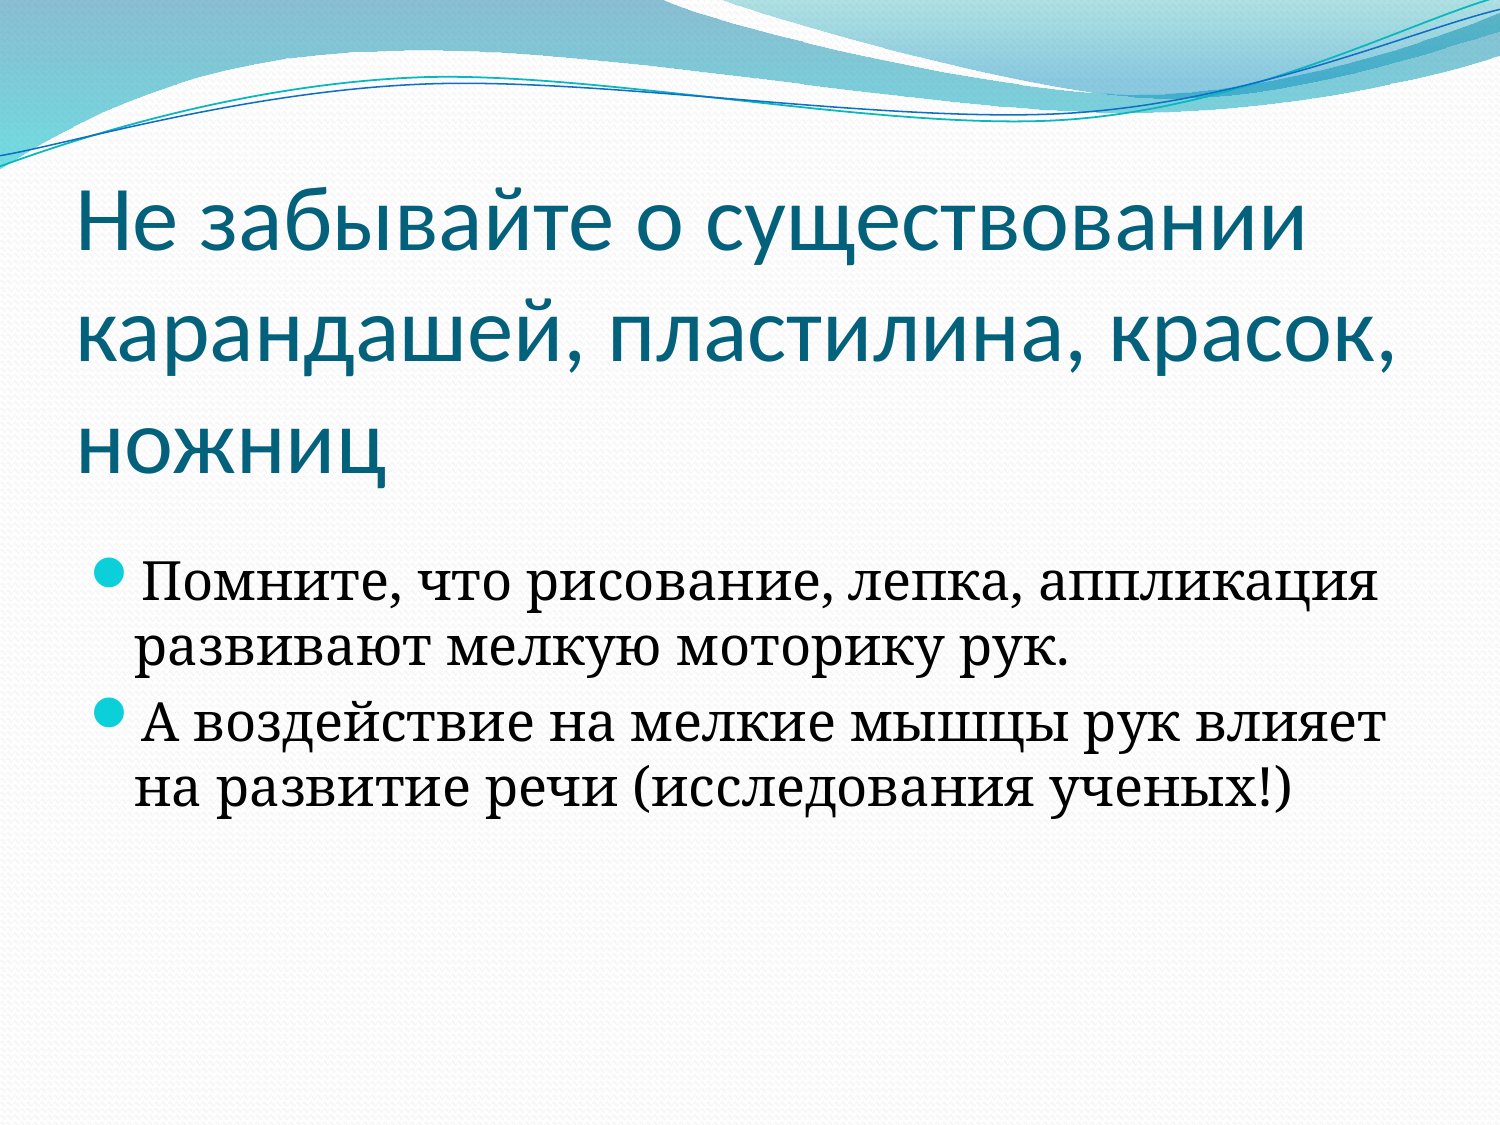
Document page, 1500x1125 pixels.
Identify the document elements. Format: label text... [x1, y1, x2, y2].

list Помните, что рисование, лепка, аппликация развивают мелкую моторику рук. А воздействие на мелкие мышцы рук влияет на развитие речи (исследования ученых!) [75, 538, 1425, 1038]
title Не забывайте о существовании карандашей, пластилина, красок, ножниц [75, 149, 1425, 492]
